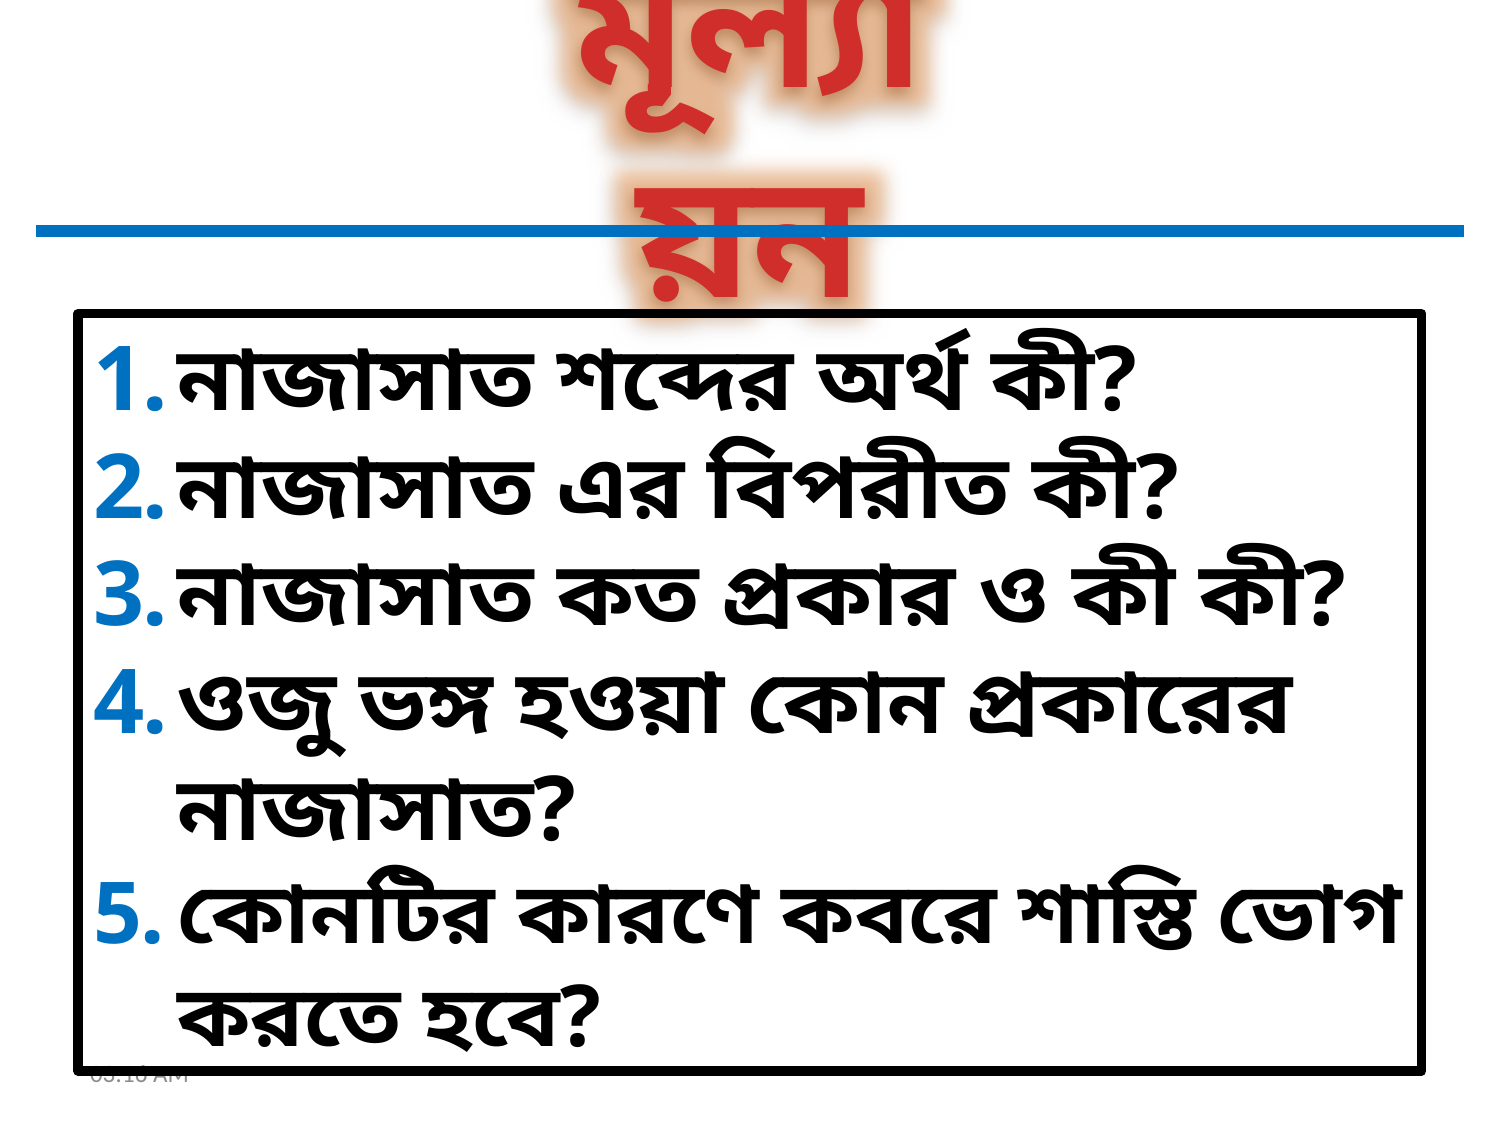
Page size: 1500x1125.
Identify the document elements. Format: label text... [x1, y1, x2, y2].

text_box মূল্যায়ন [509, 38, 991, 208]
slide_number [75, 1042, 425, 1103]
text_box নাজাসাত শব্দের অর্থ কী? নাজাসাত এর বিপরীত কী? নাজাসাত কত প্রকার ও কী কী? ওজু ভঙ্গ হওয়া কোন প্রকারের নাজাসাত? কোনটির কারণে কবরে শাস্তি ভোগ করতে হবে? [78, 313, 1422, 1072]
